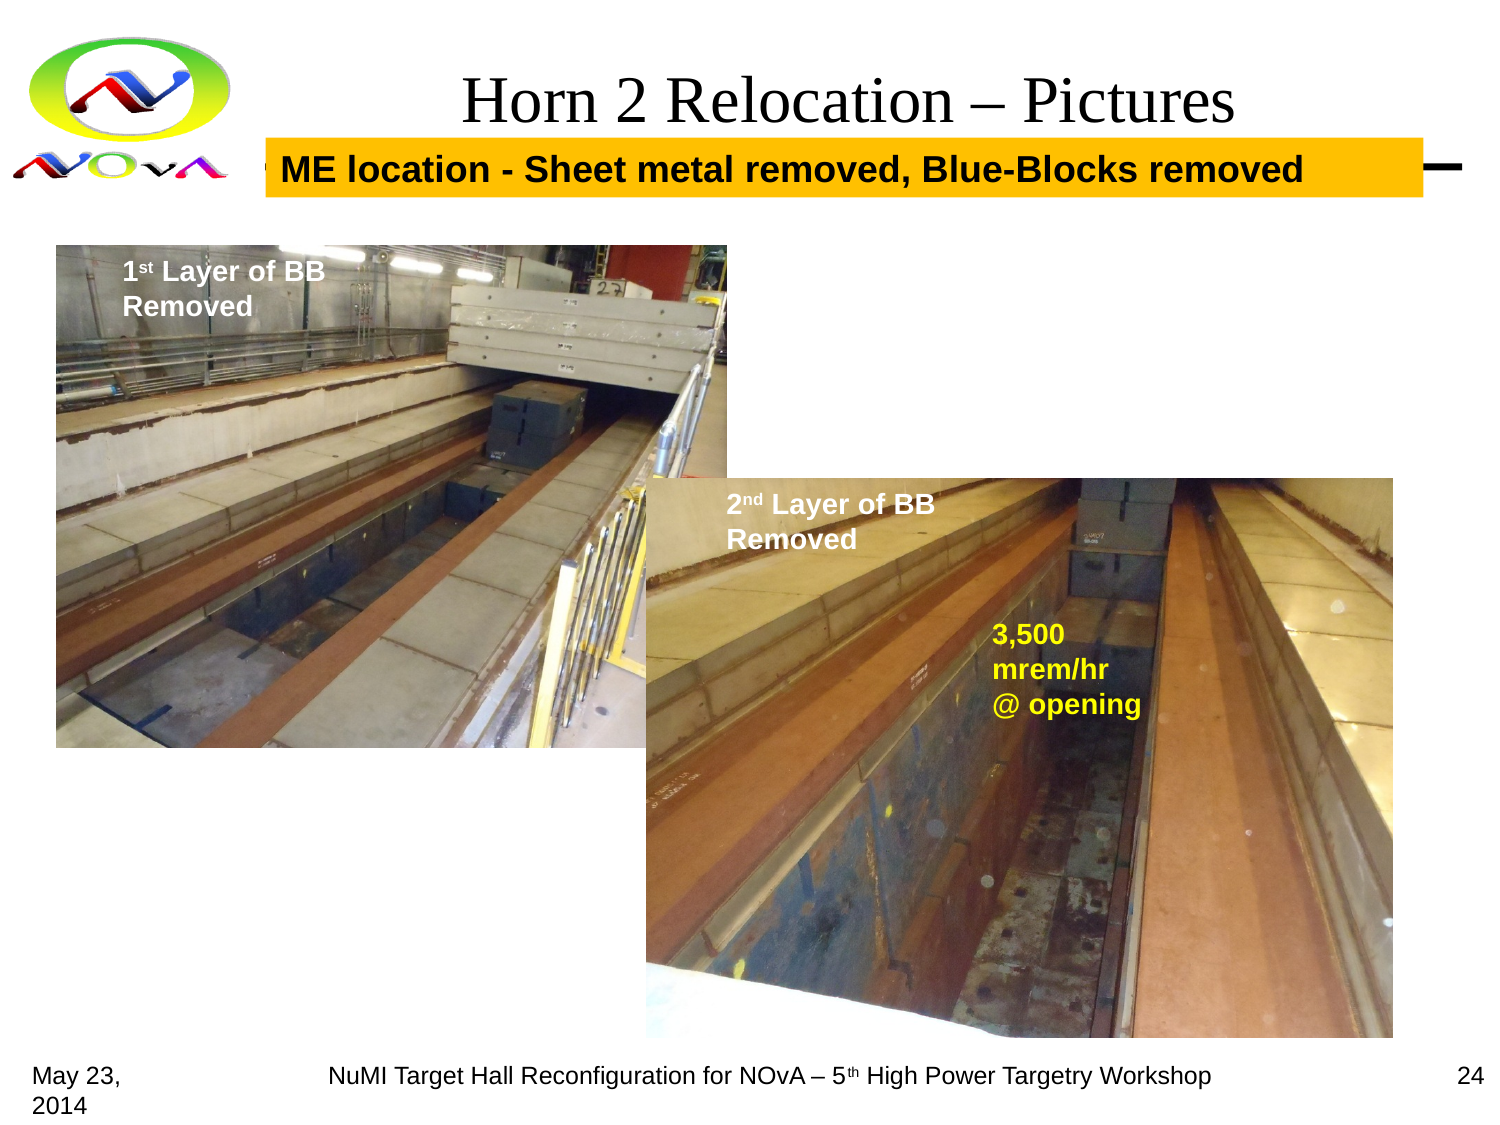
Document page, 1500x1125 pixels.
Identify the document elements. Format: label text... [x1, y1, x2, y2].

slide_number 24 [1149, 1051, 1500, 1096]
picture [0, 36, 232, 182]
text_box May 23, 2014 [16, 1052, 199, 1091]
text_box NuMI Target Hall Reconfiguration for NOvA – 5th High Power Targetry Workshop [312, 1052, 1229, 1095]
text_box ME location - Sheet metal removed, Blue-Blocks removed [265, 137, 1424, 198]
title Horn 2 Relocation – Pictures [284, 40, 1416, 137]
picture [56, 245, 1393, 1038]
